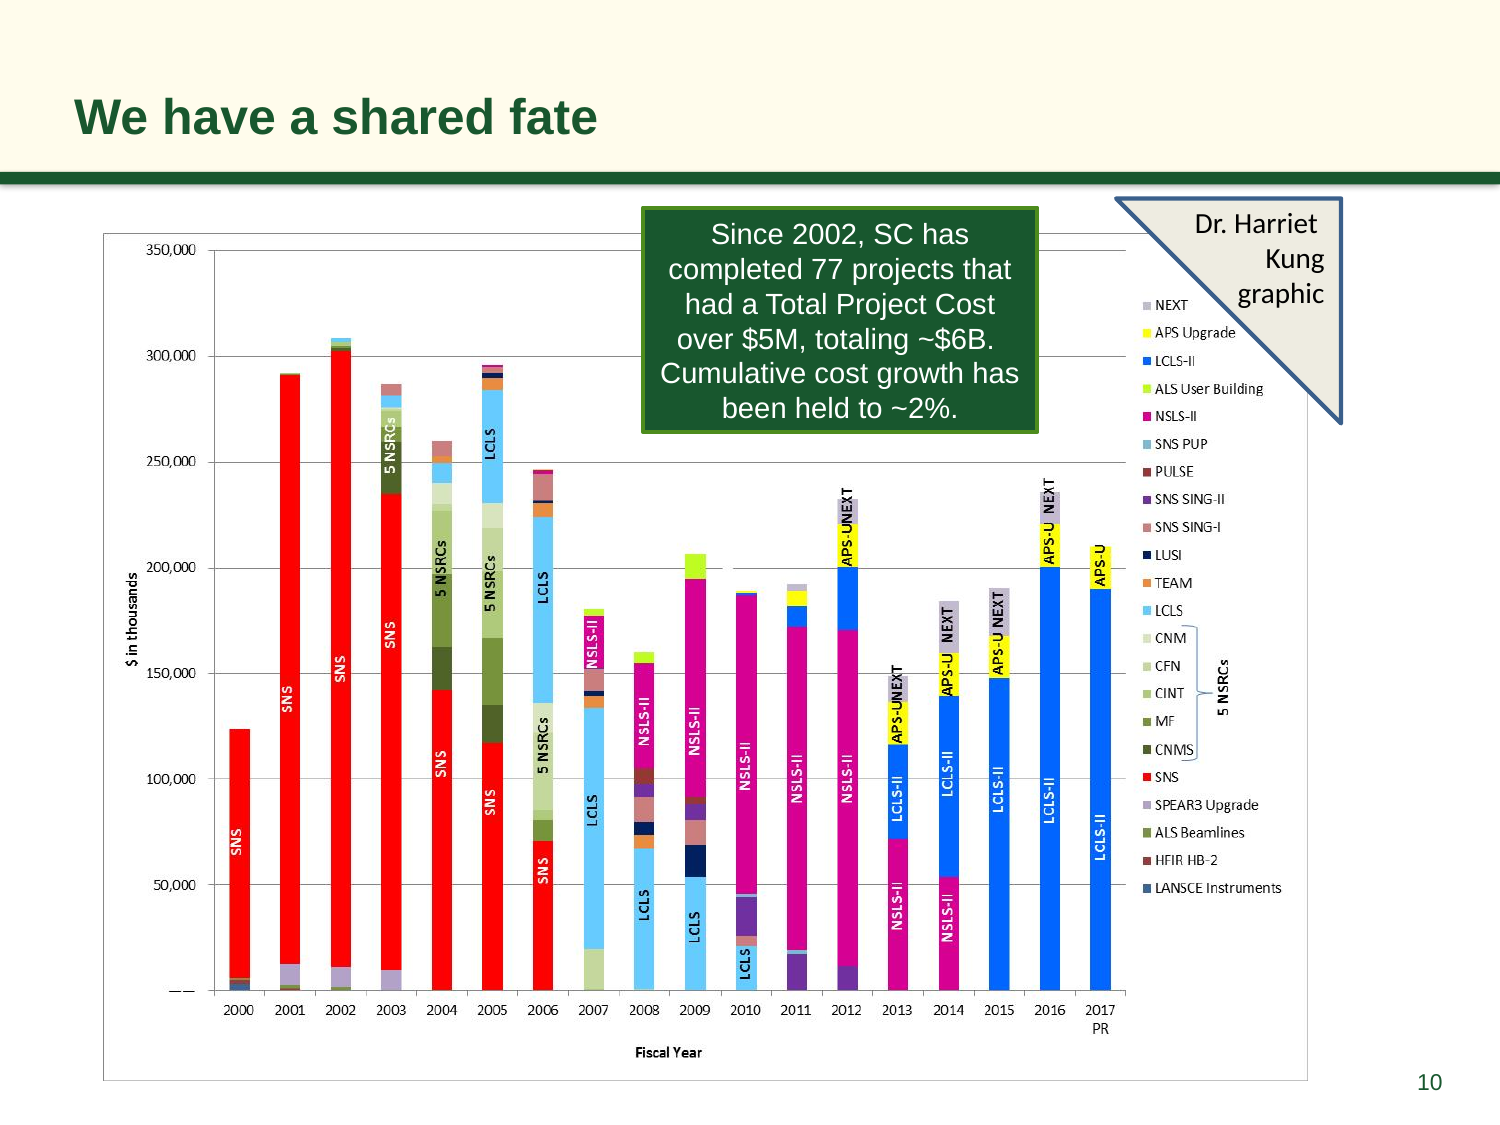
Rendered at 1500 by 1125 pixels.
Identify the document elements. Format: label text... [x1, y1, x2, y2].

text_box Since 2002, SC has completed 77 projects that had a Total Project Cost over $5M, totaling ~$6B. Cumulative cost growth has been held to ~2%. [641, 206, 1039, 232]
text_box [1115, 196, 1342, 424]
title We have a shared fate [74, 21, 975, 145]
picture [102, 233, 1308, 1081]
slide_number 10 [1405, 1036, 1458, 1125]
text_box [975, 0, 1500, 289]
